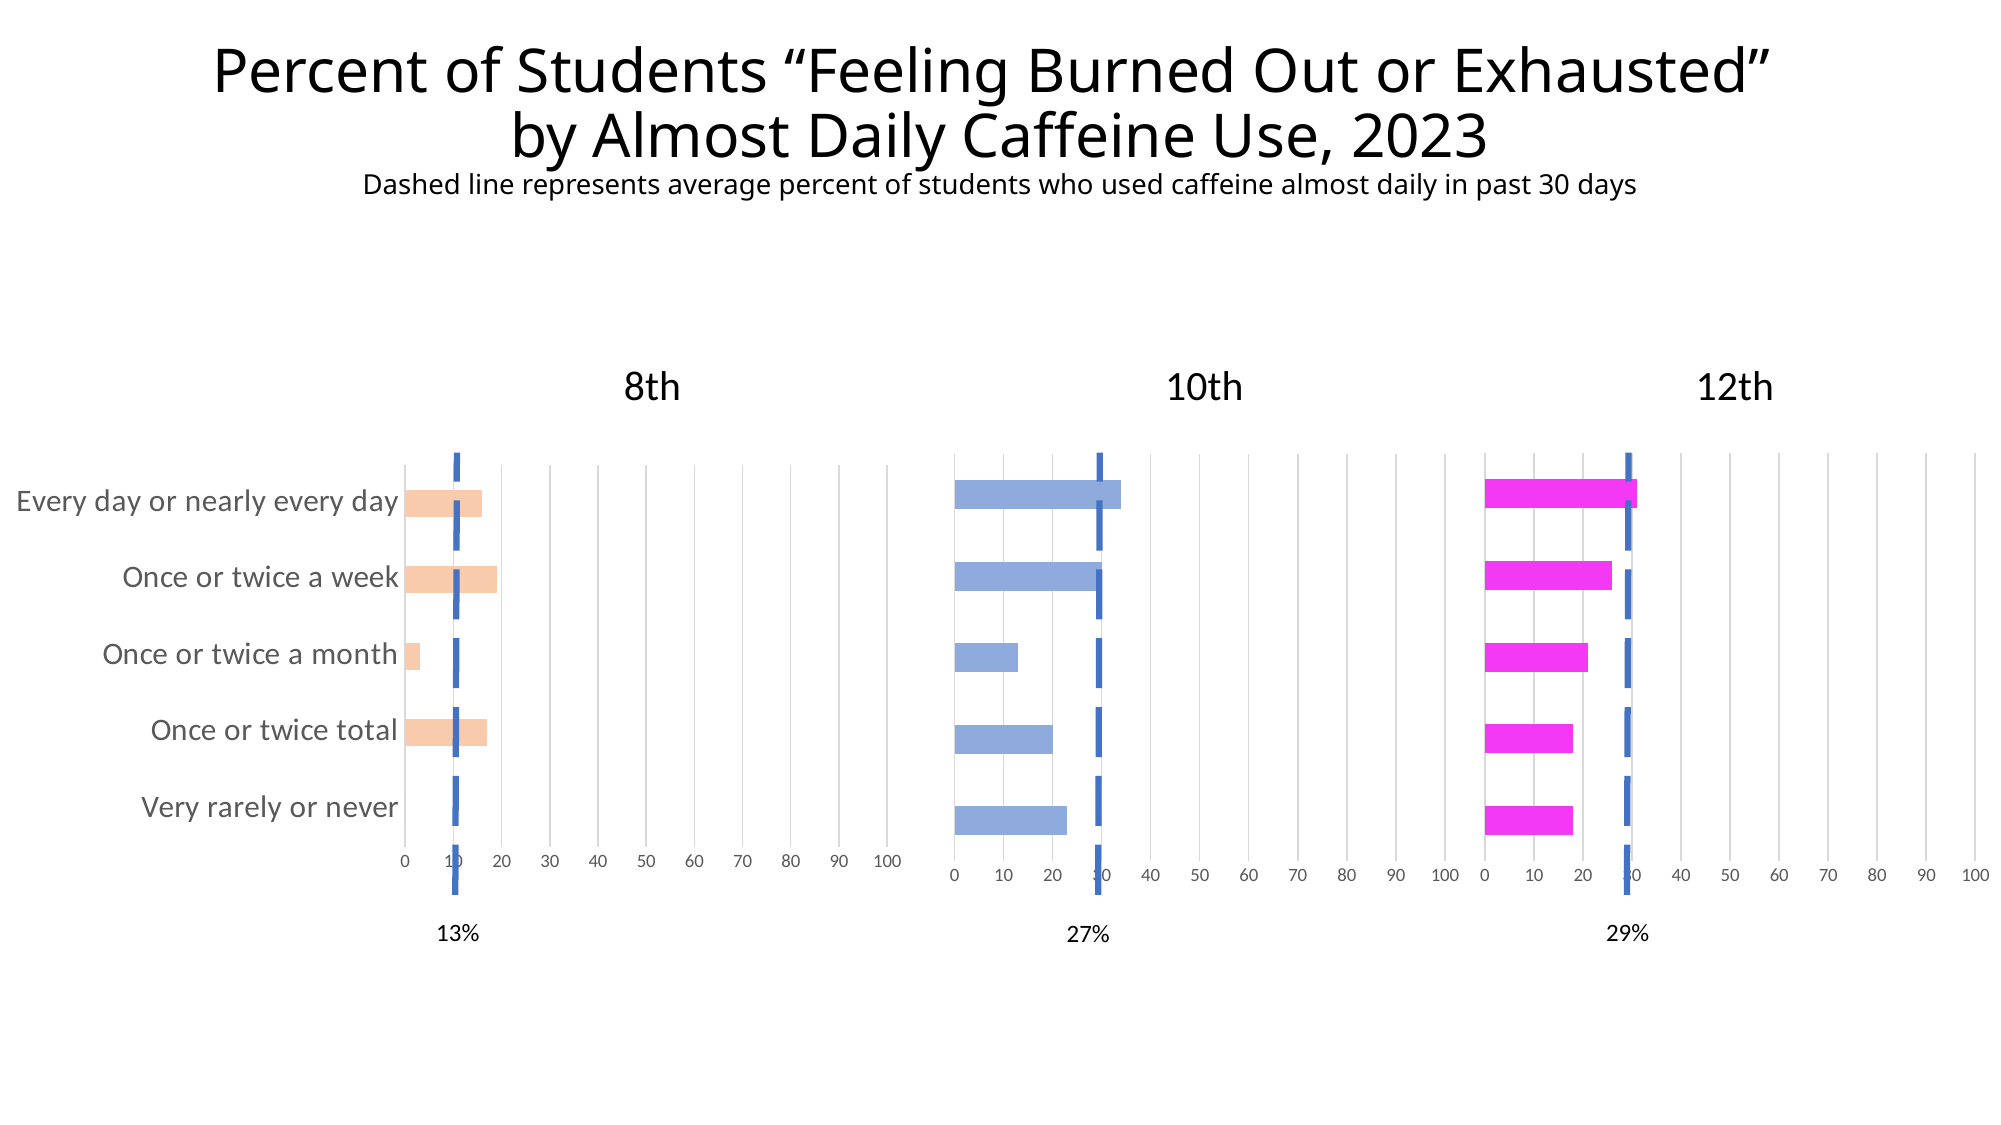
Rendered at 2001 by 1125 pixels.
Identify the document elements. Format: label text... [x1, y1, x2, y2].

text_box 12th [1662, 351, 1808, 417]
text_box 29% [1591, 908, 1688, 954]
text_box 13% [421, 908, 518, 954]
chart [0, 452, 914, 896]
text_box 10th [1132, 351, 1277, 417]
text_box 8th [580, 351, 725, 417]
title Percent of Students “Feeling Burned Out or Exhausted” by Almost Daily Caffeine Use, 2023 Dashed line represents average percent of students who used caffeine almost daily in past 30 days [137, 11, 1863, 230]
chart [939, 444, 2000, 896]
text_box 27% [1051, 909, 1148, 955]
